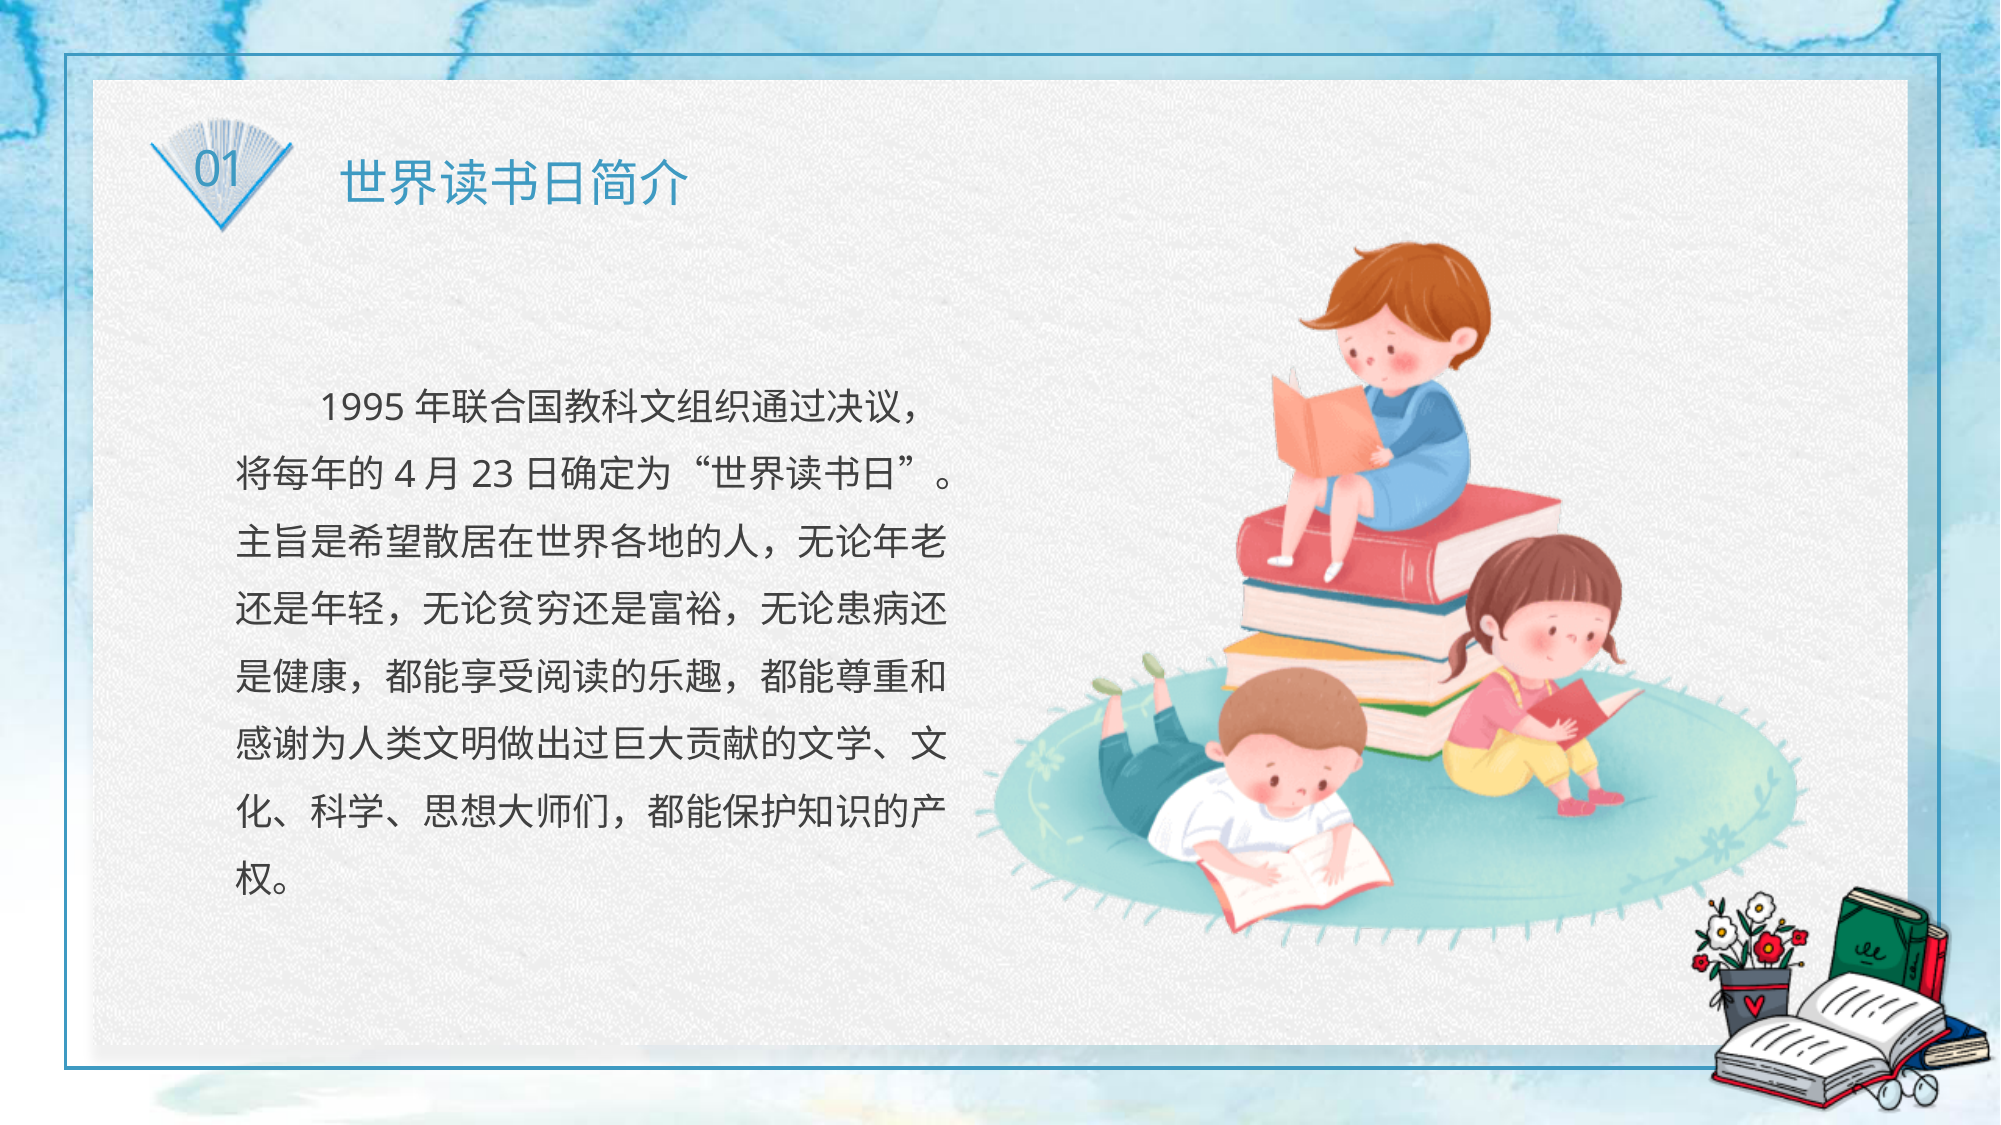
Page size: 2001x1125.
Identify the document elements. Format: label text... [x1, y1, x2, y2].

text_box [120, 72, 322, 274]
text_box 世界读书日简介 [322, 141, 743, 222]
text_box 1995年联合国教科文组织通过决议，将每年的4月23日确定为“世界读书日”。主旨是希望散居在世界各地的人，无论年老还是年轻，无论贫穷还是富裕，无论患病还是健康，都能享受阅读的乐趣，都能尊重和感谢为人类文明做出过巨大贡献的文学、文化、科学、思想大师们，都能保护知识的产权。 [220, 352, 960, 908]
picture [0, 0, 2001, 1125]
